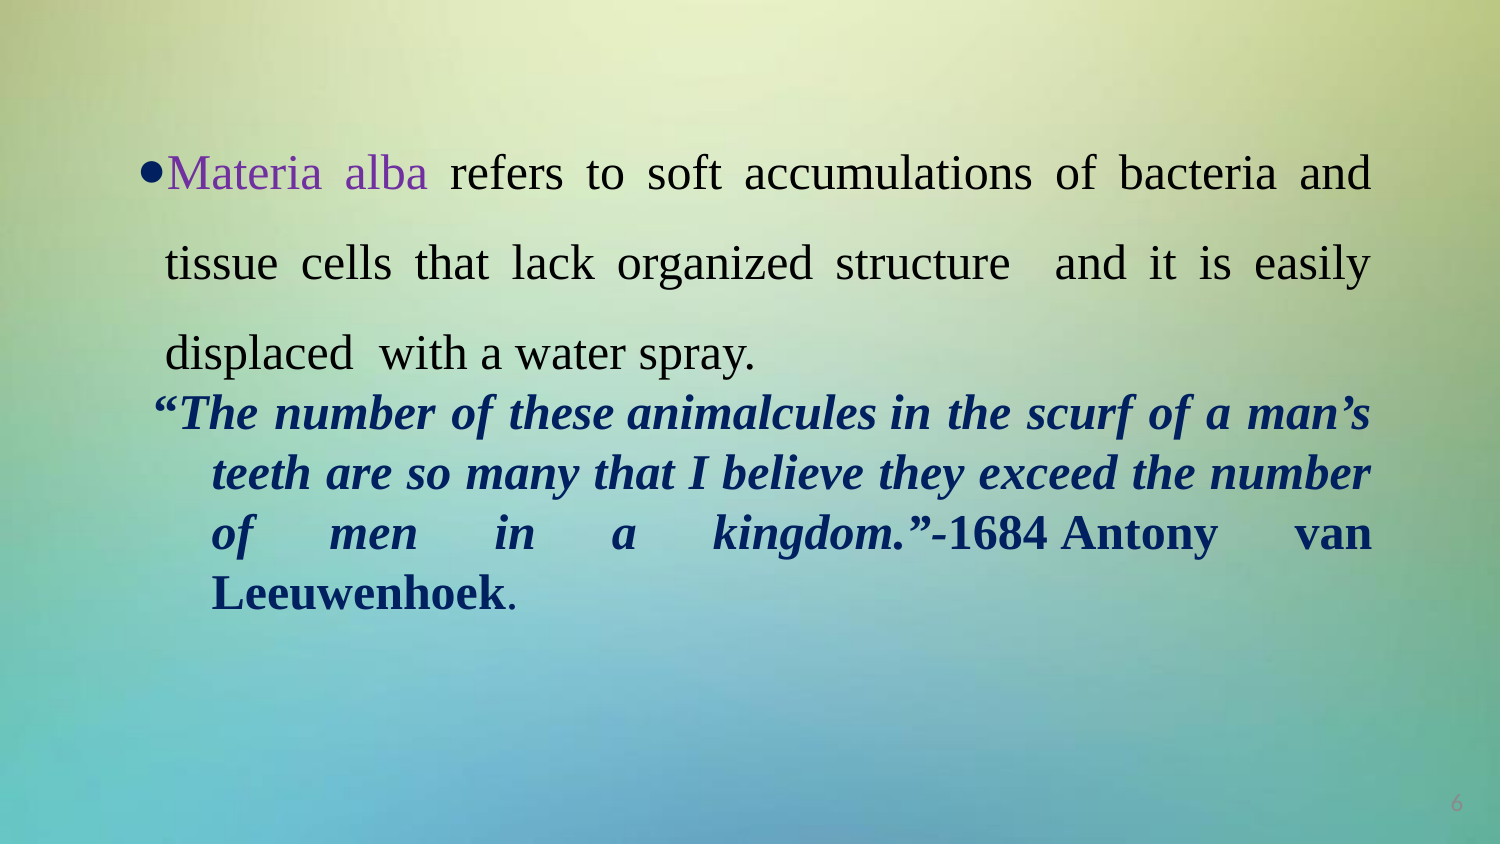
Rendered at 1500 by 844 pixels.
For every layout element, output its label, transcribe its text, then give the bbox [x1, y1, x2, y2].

slide_number 6 [1414, 759, 1500, 844]
list Materia alba refers to soft accumulations of bacteria and tissue cells that lack organized structure and it is easily displaced with a water spray. “The number of these animalcules in the scurf of a man’s teeth are so many that I believe they exceed the number of men in a kingdom.”-1684 Antony van Leeuwenhoek. [136, 109, 1373, 717]
picture [0, 0, 1500, 844]
